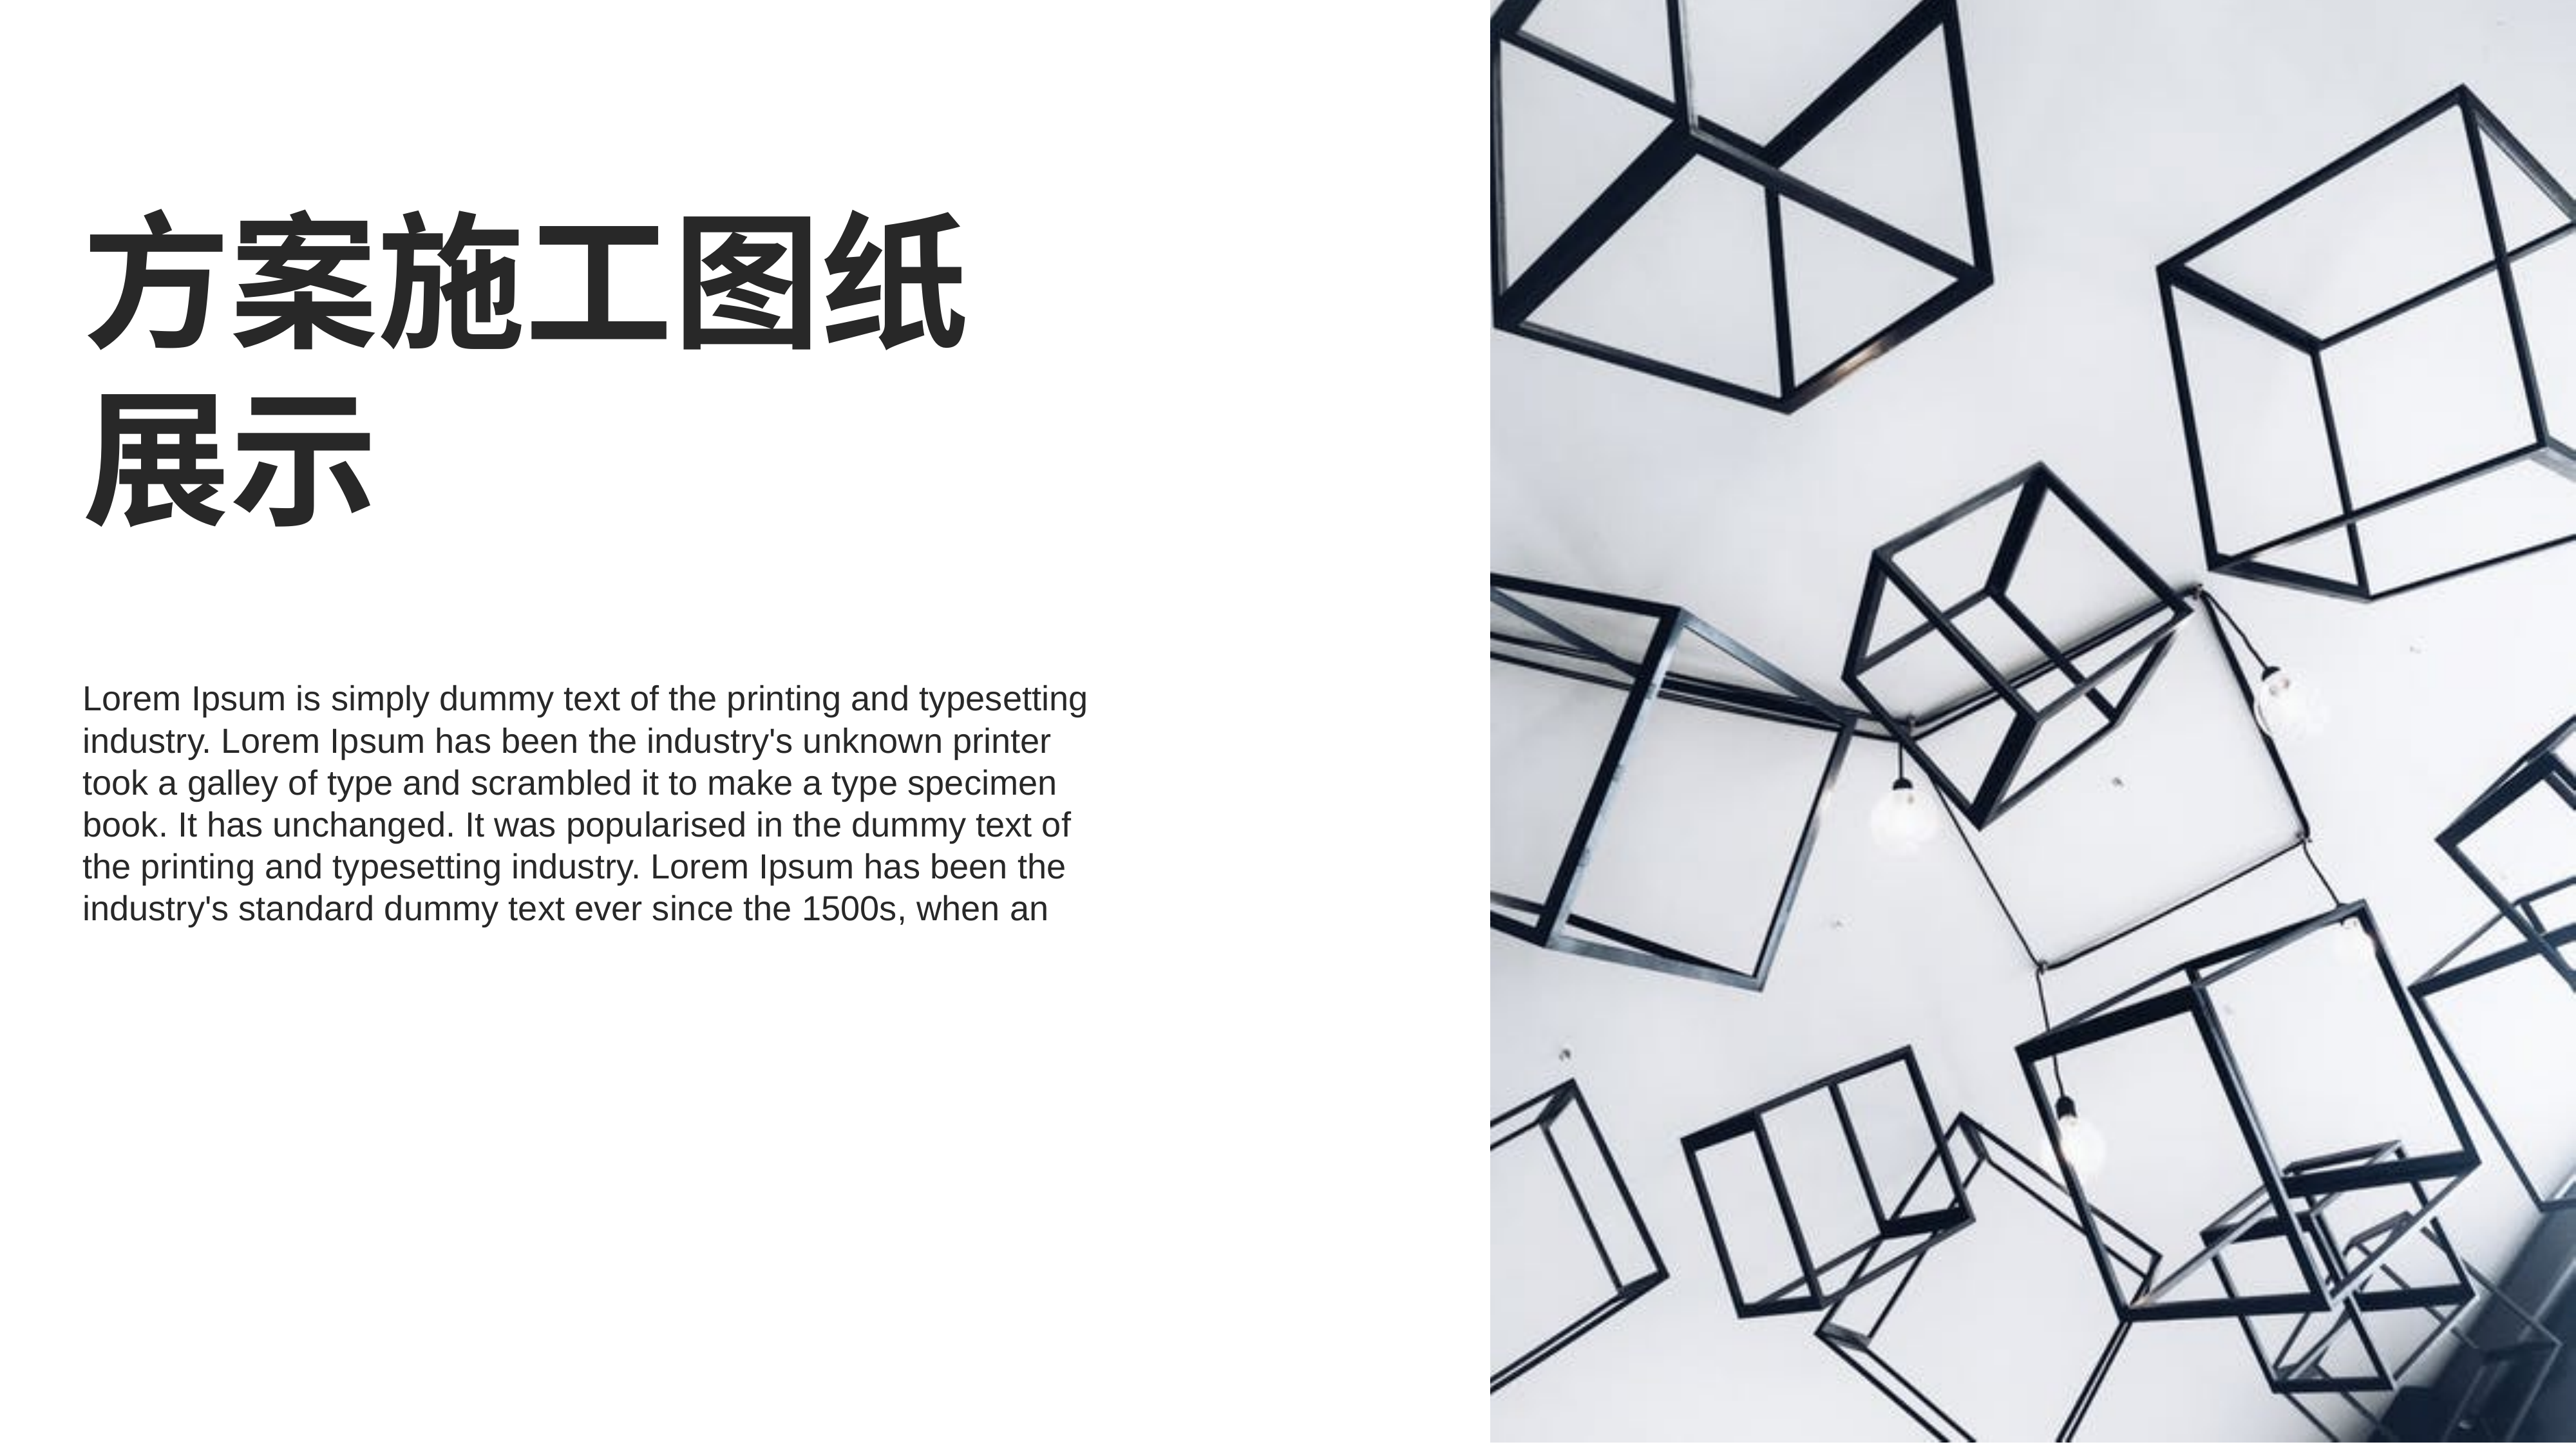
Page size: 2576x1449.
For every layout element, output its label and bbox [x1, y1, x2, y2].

picture [1490, 0, 2576, 1443]
text_box [0, 0, 1283, 1449]
